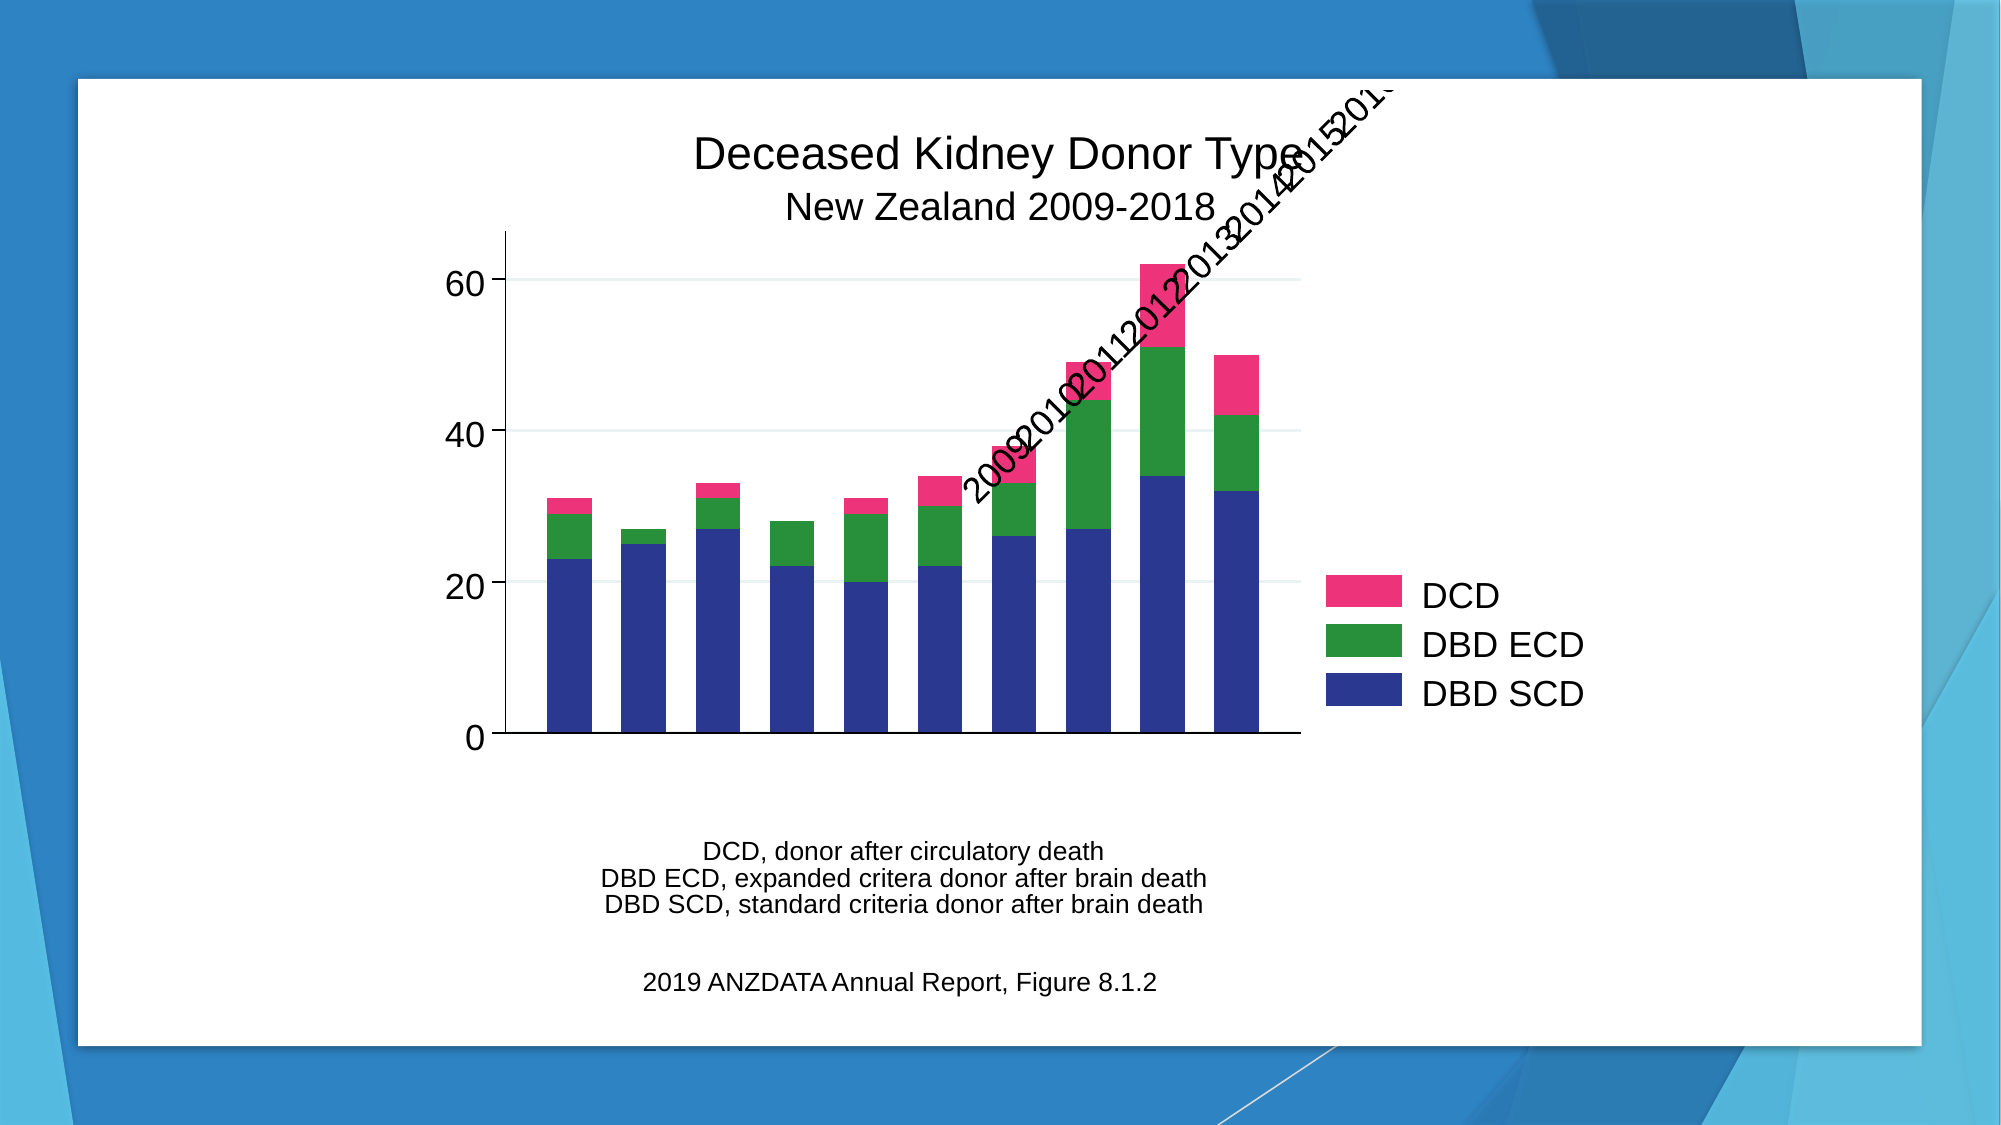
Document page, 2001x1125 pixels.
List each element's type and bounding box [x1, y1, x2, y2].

picture [349, 89, 1650, 1036]
text_box [0, 0, 2000, 1125]
